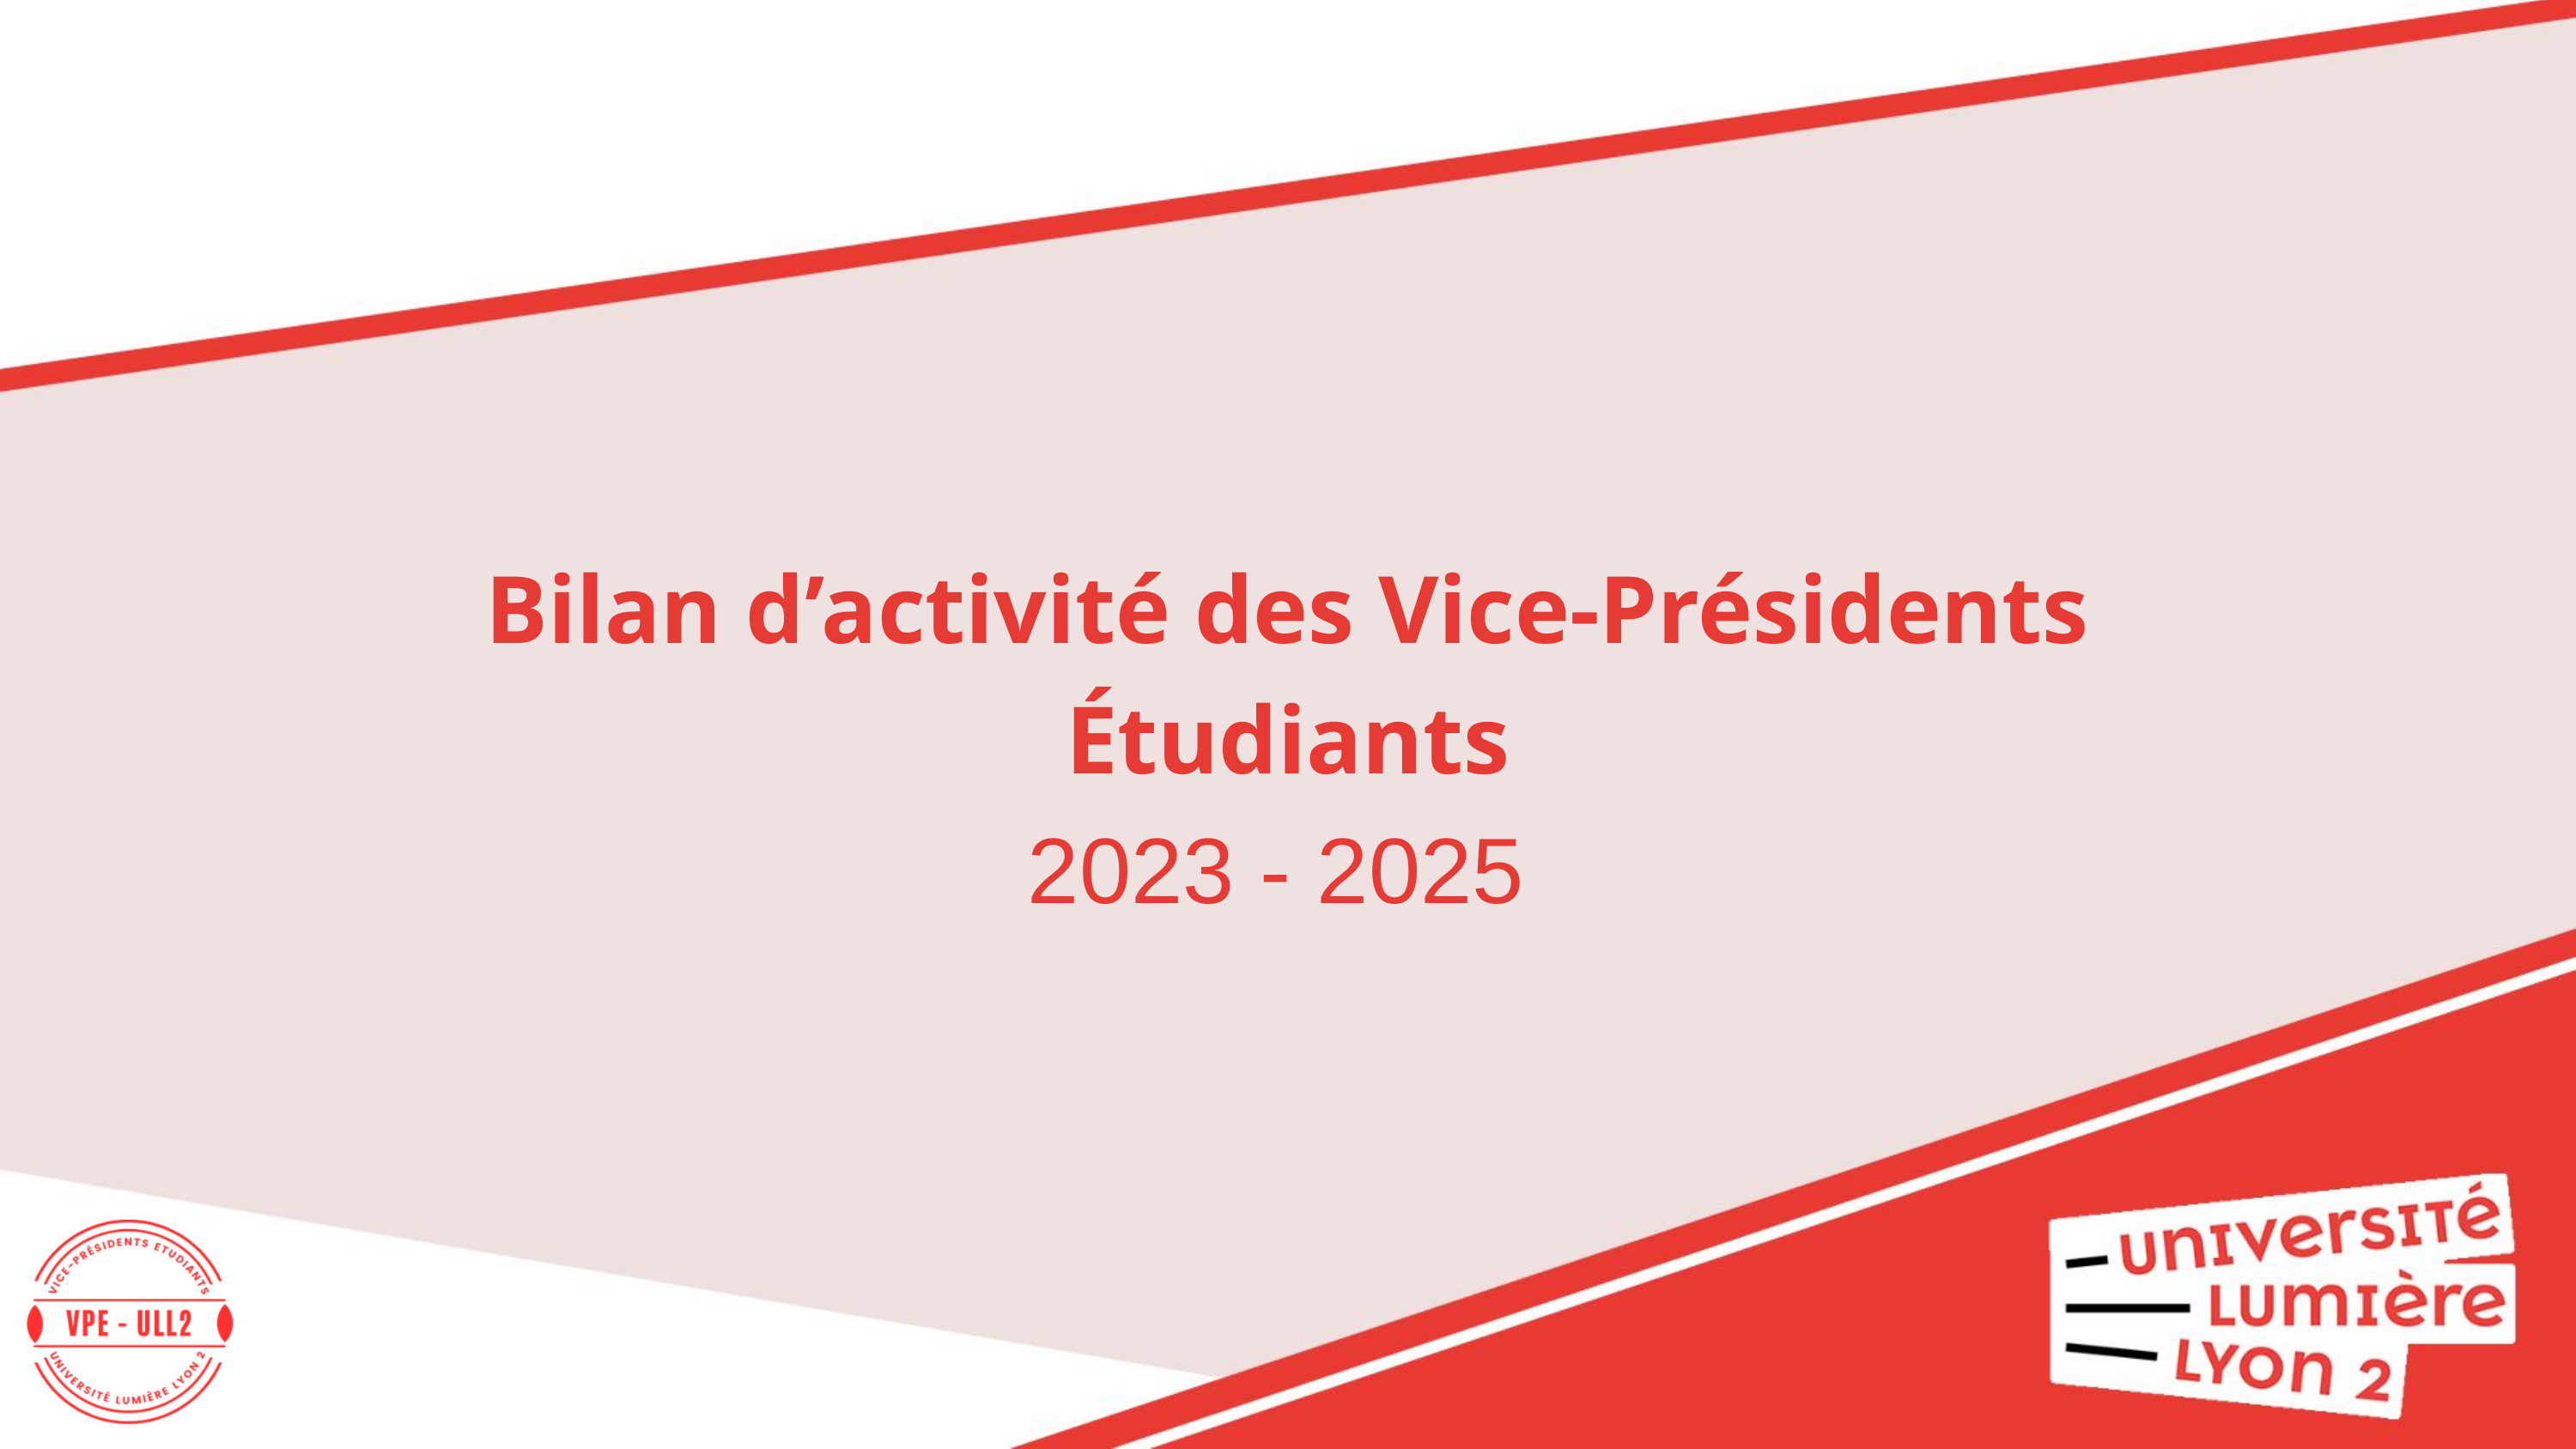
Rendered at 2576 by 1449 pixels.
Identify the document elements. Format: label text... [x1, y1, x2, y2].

text_box Bilan d’activité des Vice-Présidents Étudiants 2023 - 2025 [279, 531, 2296, 923]
text_box [0, 0, 2576, 1449]
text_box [0, 1142, 490, 1449]
